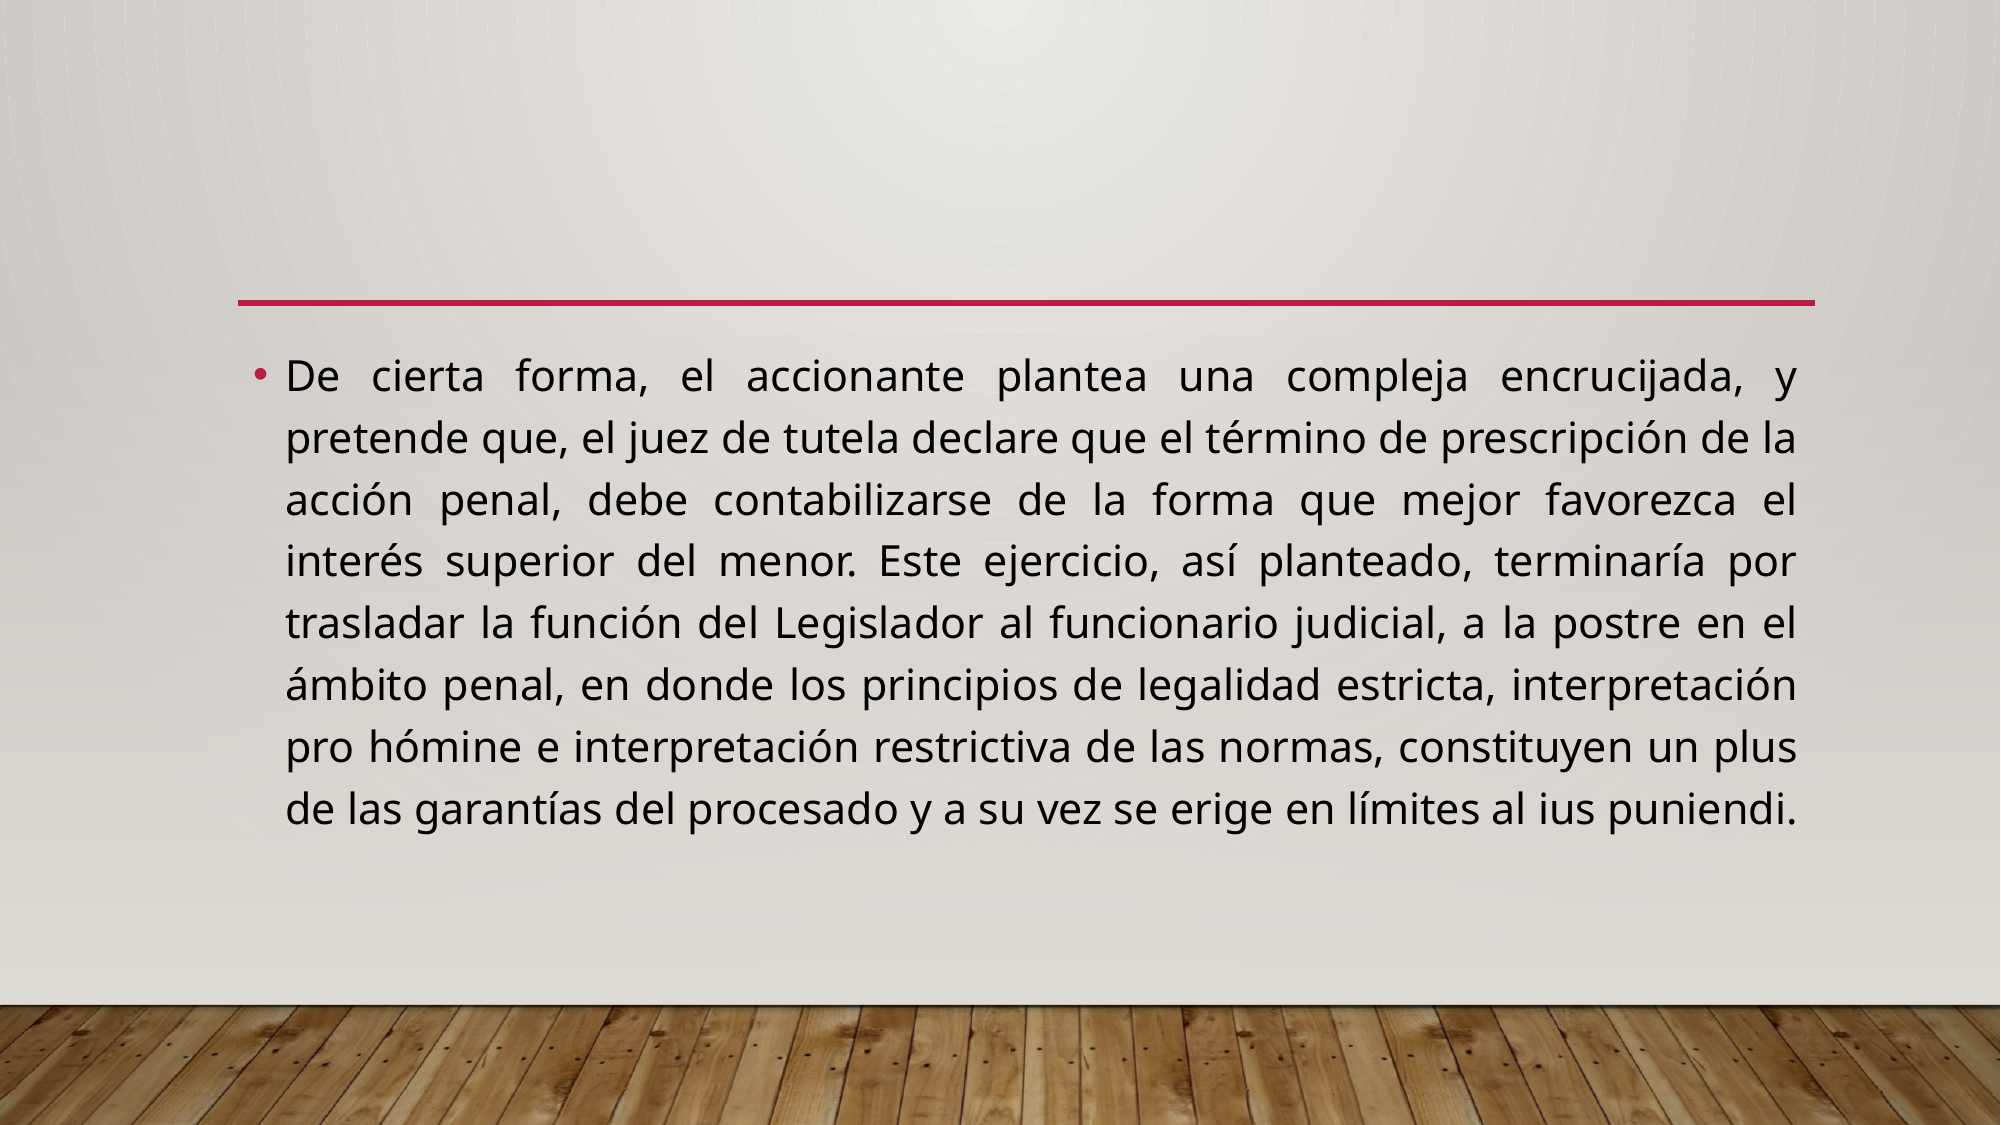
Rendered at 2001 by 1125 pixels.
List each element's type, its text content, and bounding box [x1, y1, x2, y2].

picture [0, 1005, 2000, 1125]
list De cierta forma, el accionante plantea una compleja encrucijada, y pretende que, el juez de tutela declare que el término de prescripción de la acción penal, debe contabilizarse de la forma que mejor favorezca el interés superior del menor. Este ejercicio, así planteado, terminaría por trasladar la función del Legislador al funcionario judicial, a la postre en el ámbito penal, en donde los principios de legalidad estricta, interpretación pro hómine e interpretación restrictiva de las normas, constituyen un plus de las garantías del procesado y a su vez se erige en límites al ius puniendi. [238, 330, 1814, 897]
